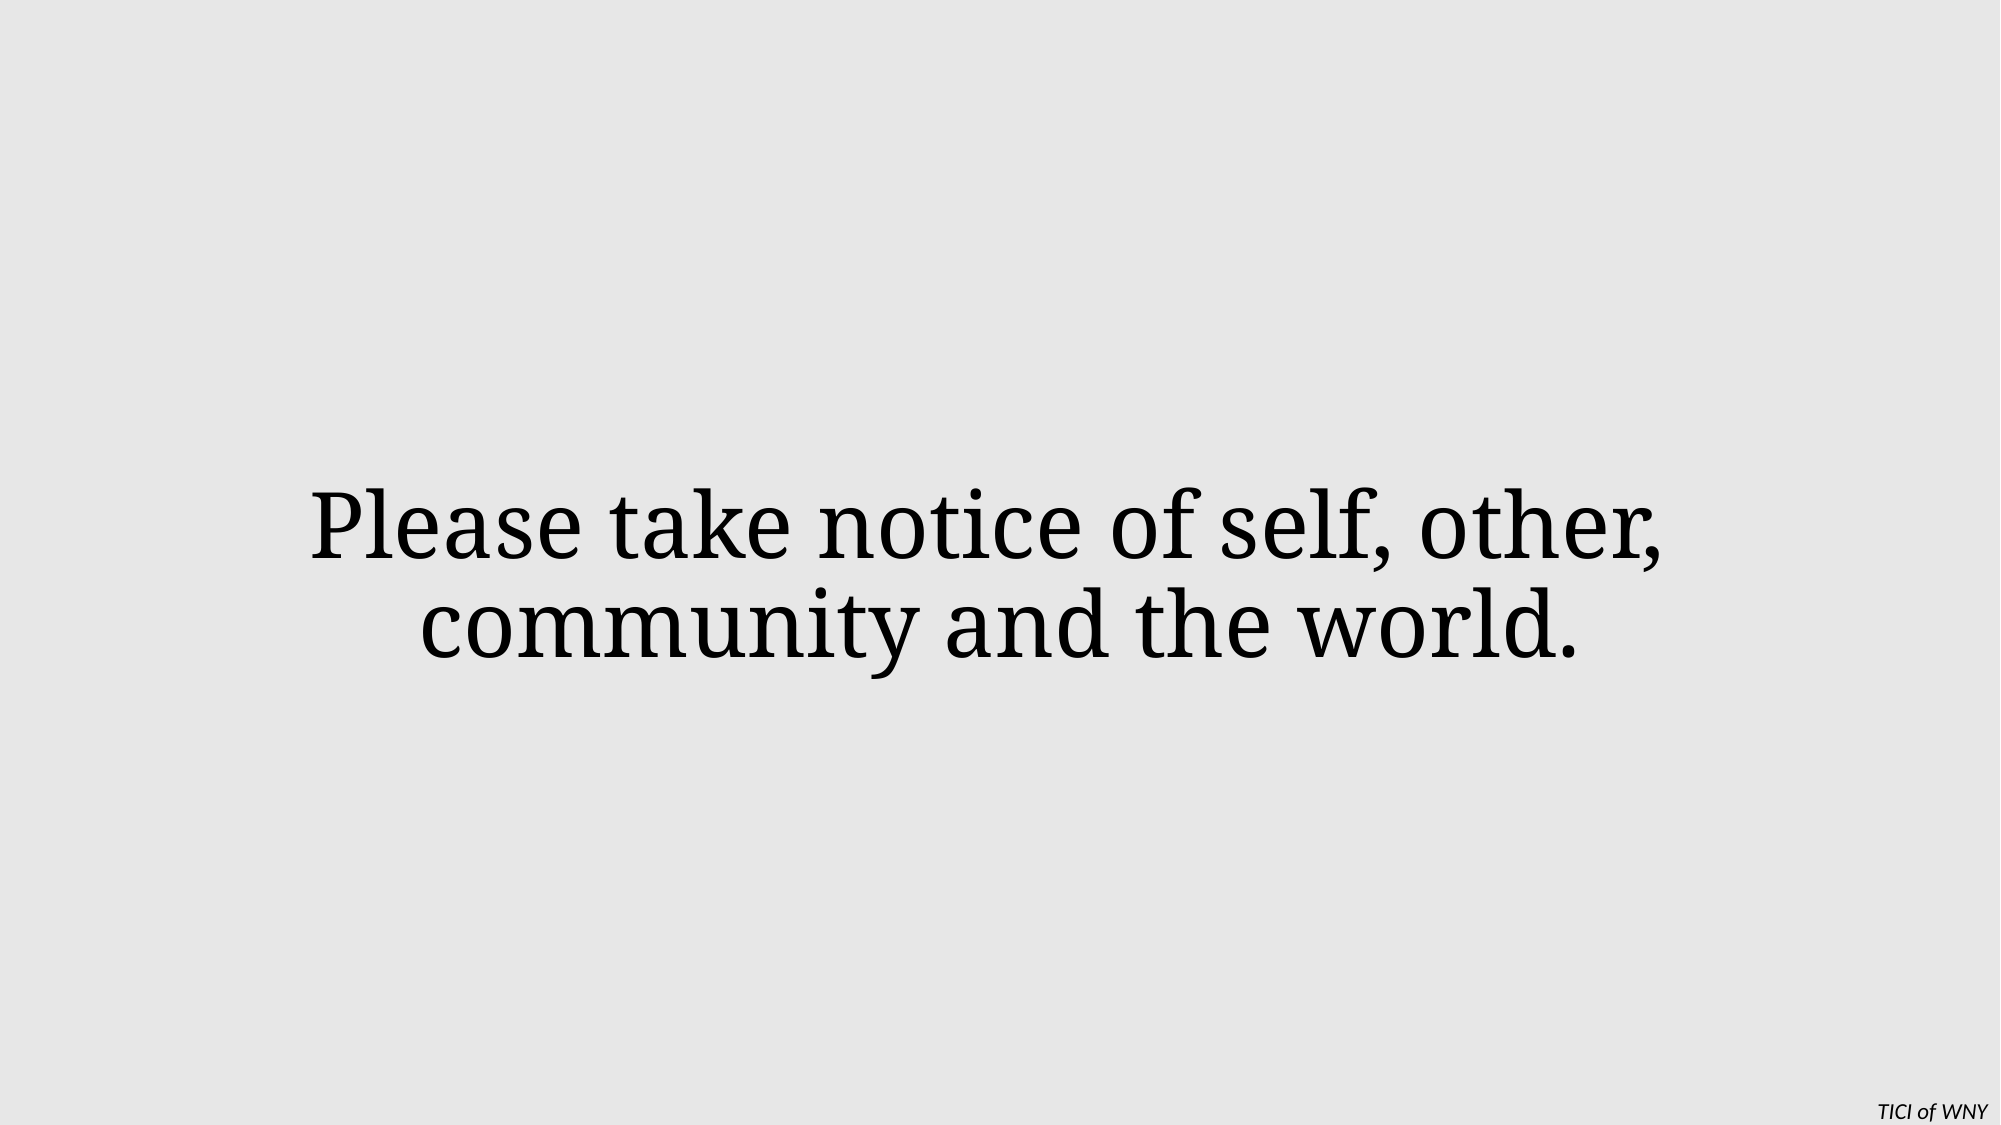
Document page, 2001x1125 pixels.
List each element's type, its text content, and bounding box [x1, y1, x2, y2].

text_box TICI of WNY [1845, 1089, 2000, 1125]
title Please take notice of self, other, community and the world. [0, 472, 2000, 685]
